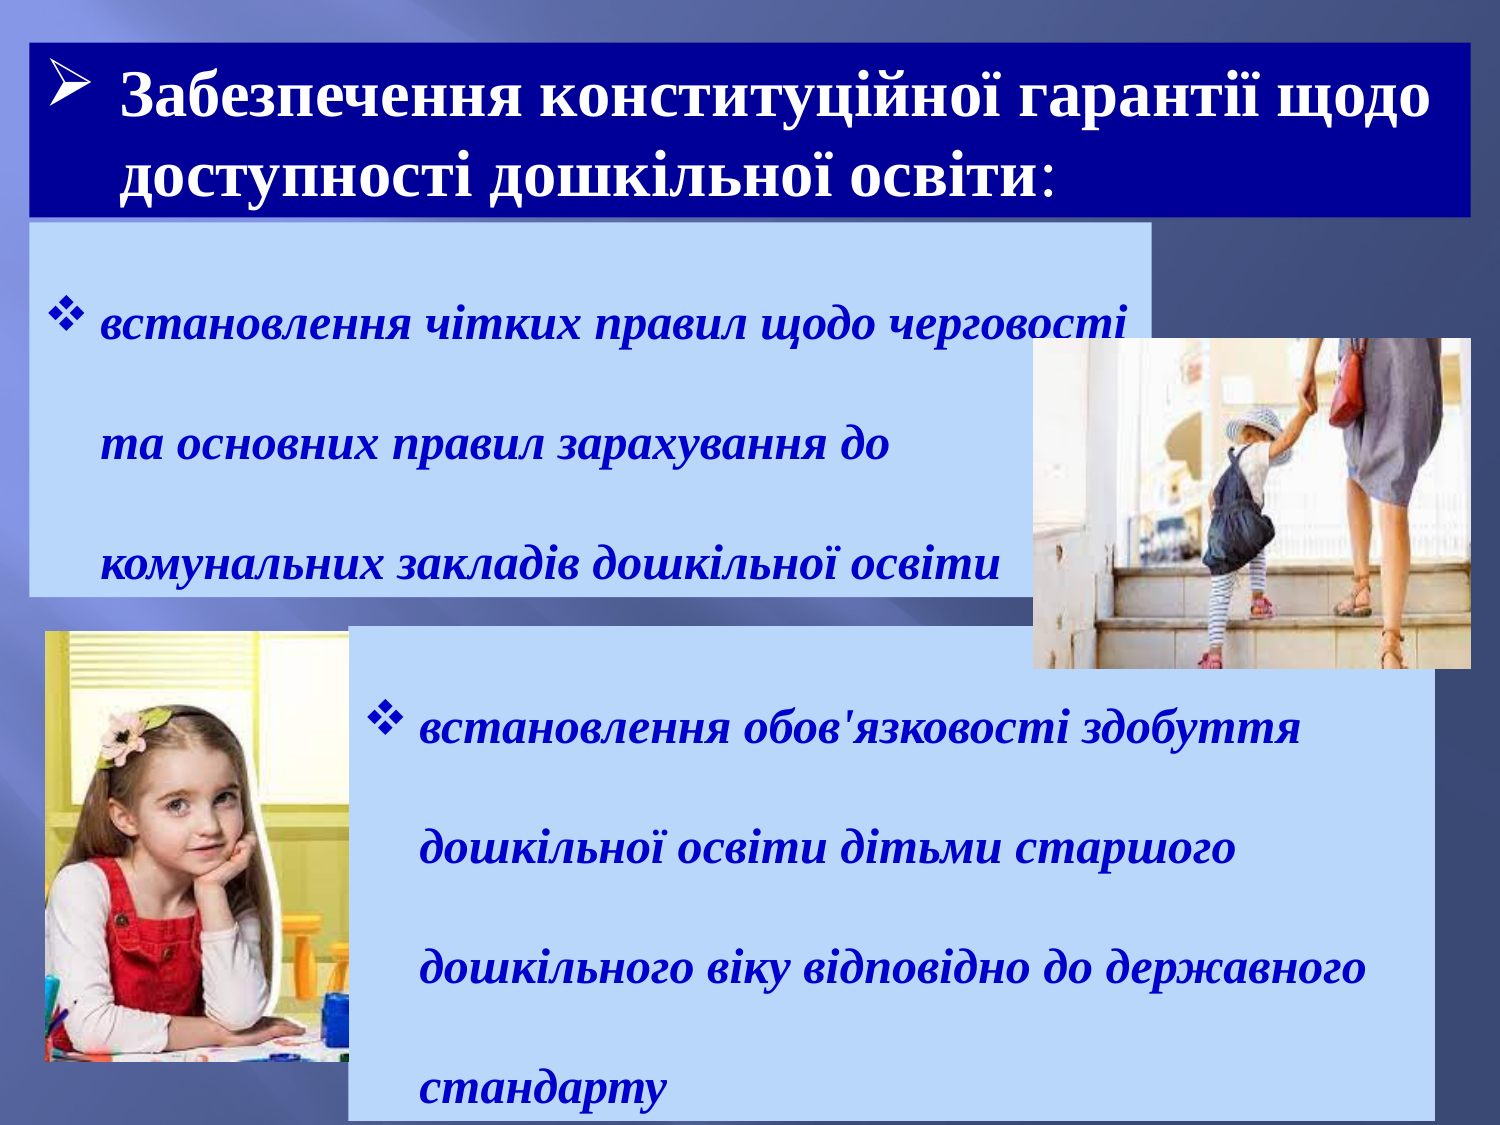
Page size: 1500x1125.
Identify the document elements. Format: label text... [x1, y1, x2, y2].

text_box встановлення обов'язковості здобуття дошкільної освіти дітьми старшого дошкільного віку відповідно до державного стандарту [348, 626, 1435, 1121]
picture [45, 631, 349, 1062]
picture [1033, 337, 1471, 670]
text_box Забезпечення конституційної гарантії щодо доступності дошкільної освіти: [29, 42, 1471, 218]
text_box встановлення чітких правил щодо черговості та основних правил зарахування до комунальних закладів дошкільної освіти [29, 222, 1152, 598]
